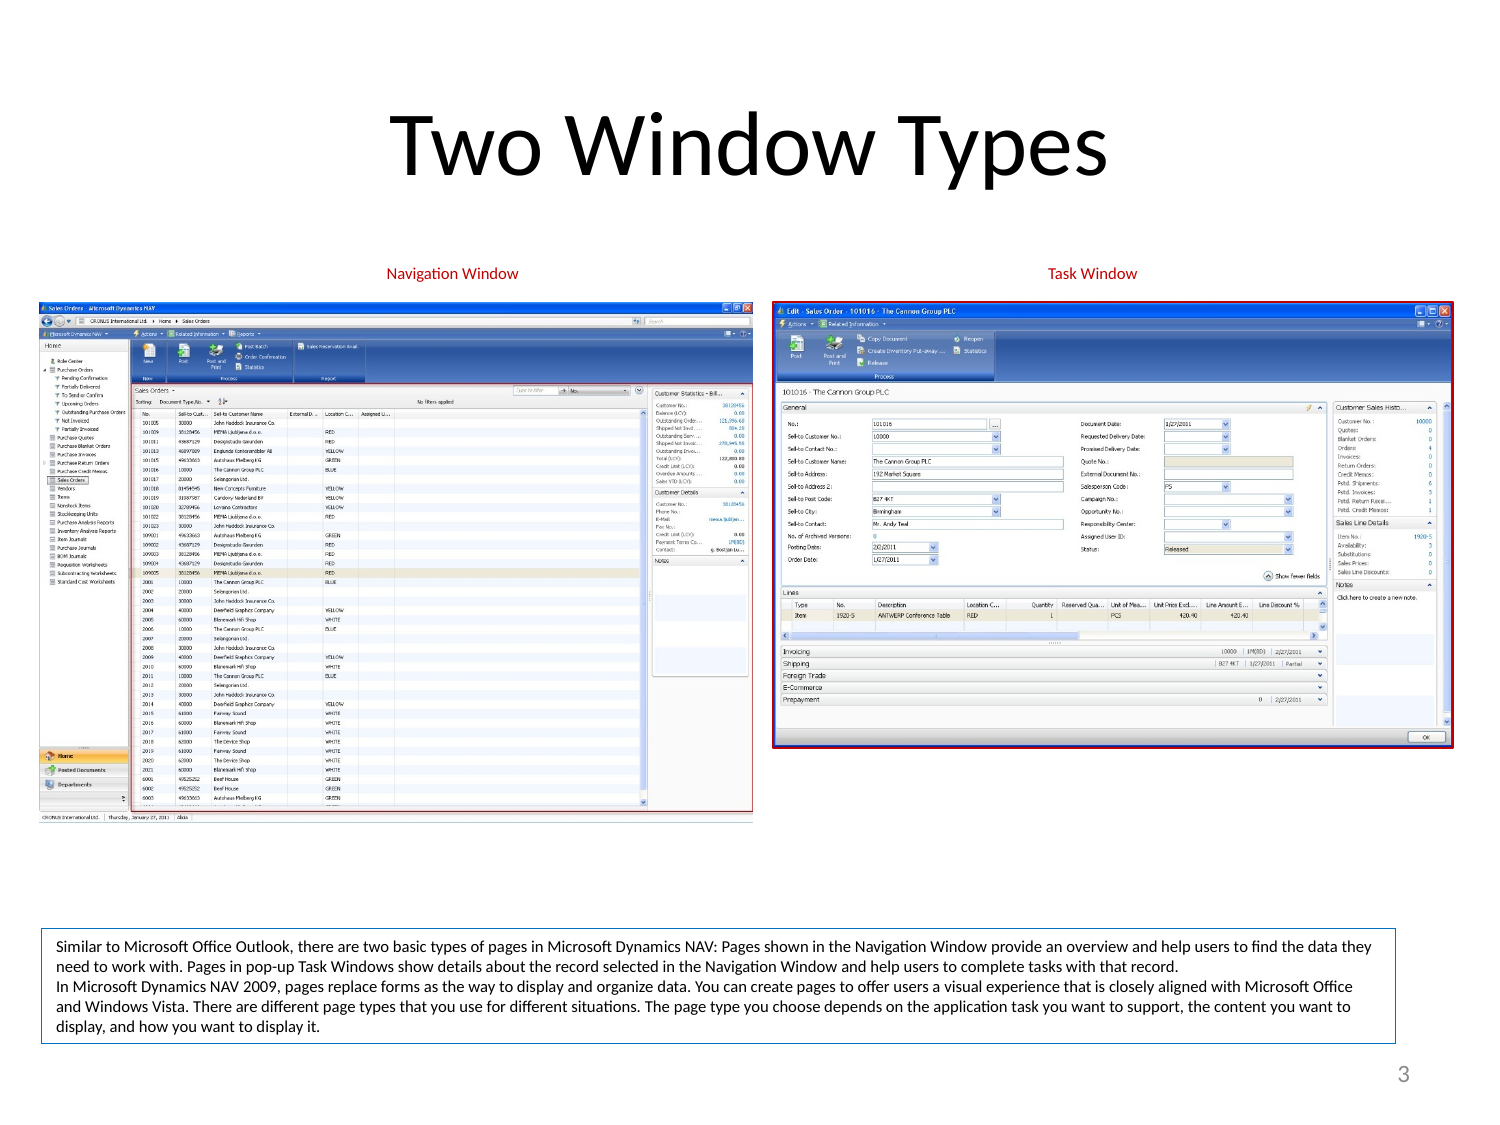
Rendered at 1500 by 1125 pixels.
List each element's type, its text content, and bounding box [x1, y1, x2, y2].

slide_number 3 [1074, 1042, 1425, 1103]
picture [39, 302, 753, 823]
text_box Navigation Window [371, 255, 550, 290]
text_box Task Window [1033, 255, 1187, 290]
picture [773, 302, 1453, 748]
text_box Similar to Microsoft Office Outlook, there are two basic types of pages in Microsoft Dynamics NAV: Pages shown in the Navigation Window provide an overview and help users to find the data they need to work with. Pages in pop-up Task Windows show details about the record selected in the Navigation Window and help users to complete tasks with that record. In Microsoft Dynamics NAV 2009, pages replace forms as the way to display and organize data. You can create pages to offer users a visual experience that is closely aligned with Microsoft Office and Windows Vista. There are different page types that you use for different situations. The page type you choose depends on the application task you want to support, the content you want to display, and how you want to display it. [41, 928, 1396, 1044]
title Two Window Types [75, 45, 1425, 233]
